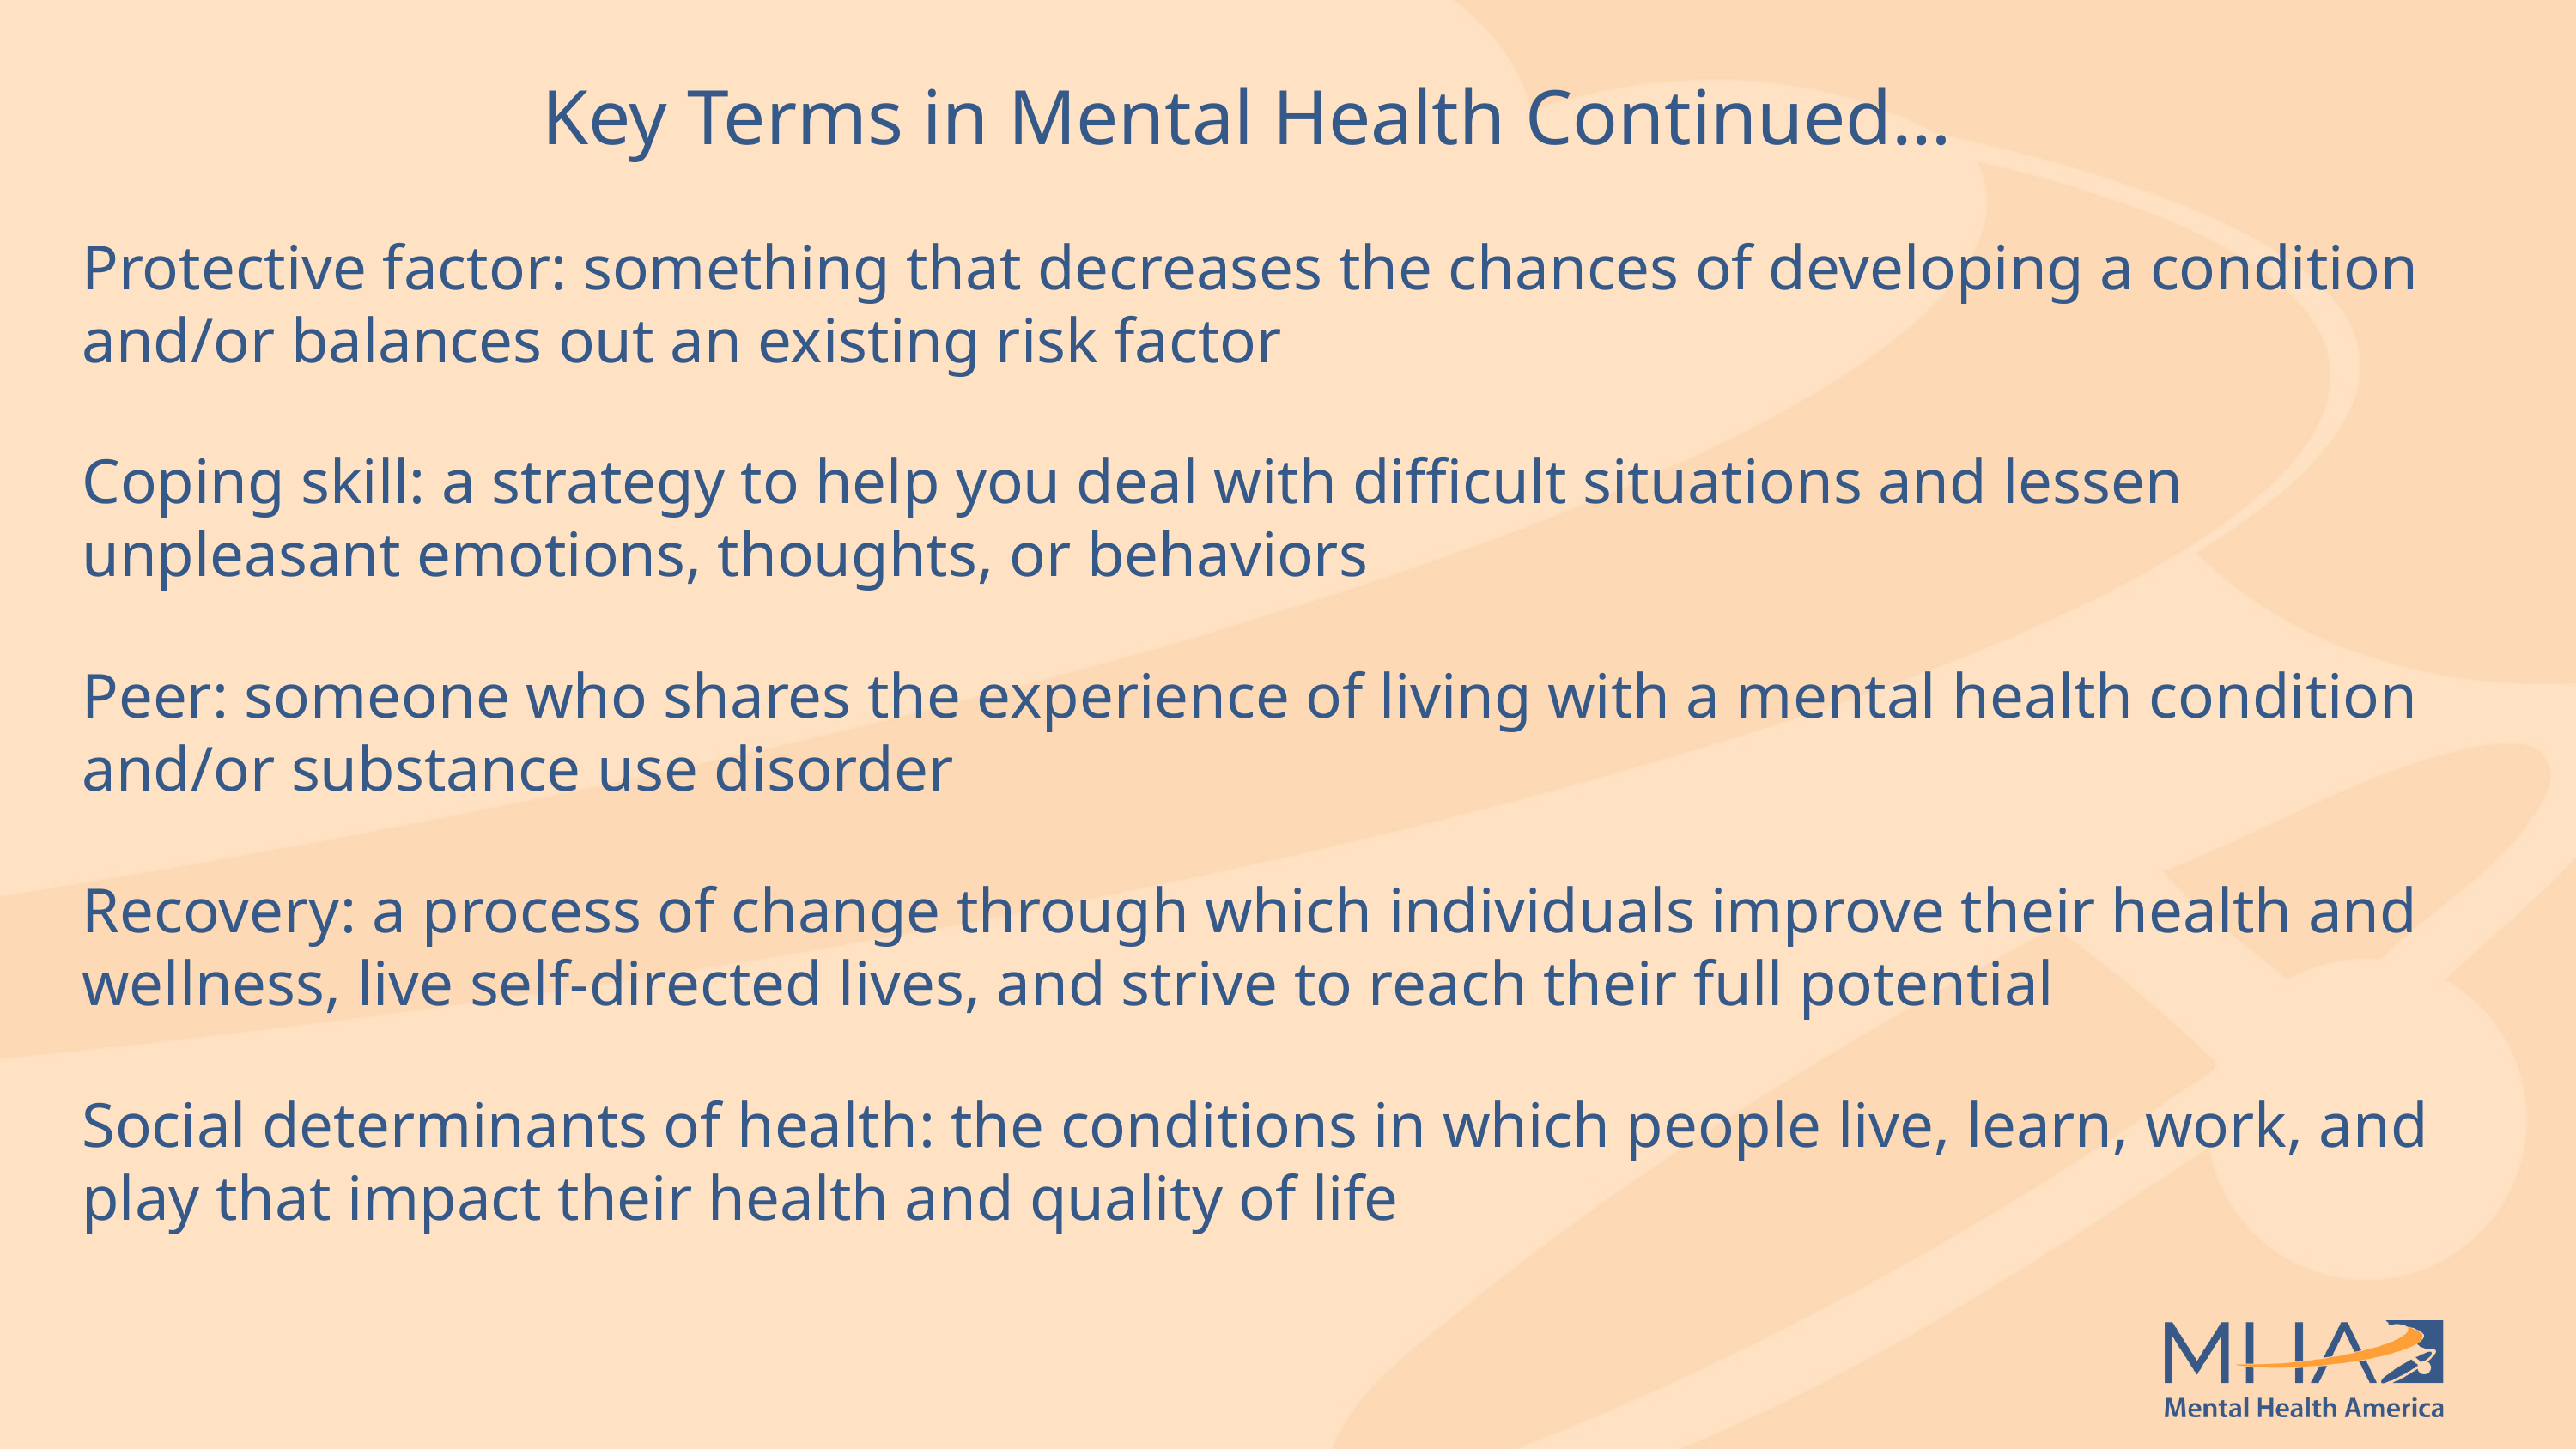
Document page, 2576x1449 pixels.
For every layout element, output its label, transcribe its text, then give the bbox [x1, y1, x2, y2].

text_box [2165, 1320, 2444, 1417]
text_box [0, 0, 2576, 1449]
text_box Key Terms in Mental Health Continued… Protective factor: something that decreases the chances of developing a condition and/or balances out an existing risk factor Coping skill: a strategy to help you deal with difficult situations and lessen unpleasant emotions, thoughts, or behaviors Peer: someone who shares the experience of living with a mental health condition and/or substance use disorder Recovery: a process of change through which individuals improve their health and wellness, live self-directed lives, and strive to reach their full potential Social determinants of health: the conditions in which people live, learn, work, and play that impact their health and quality of life [82, 70, 2432, 1233]
